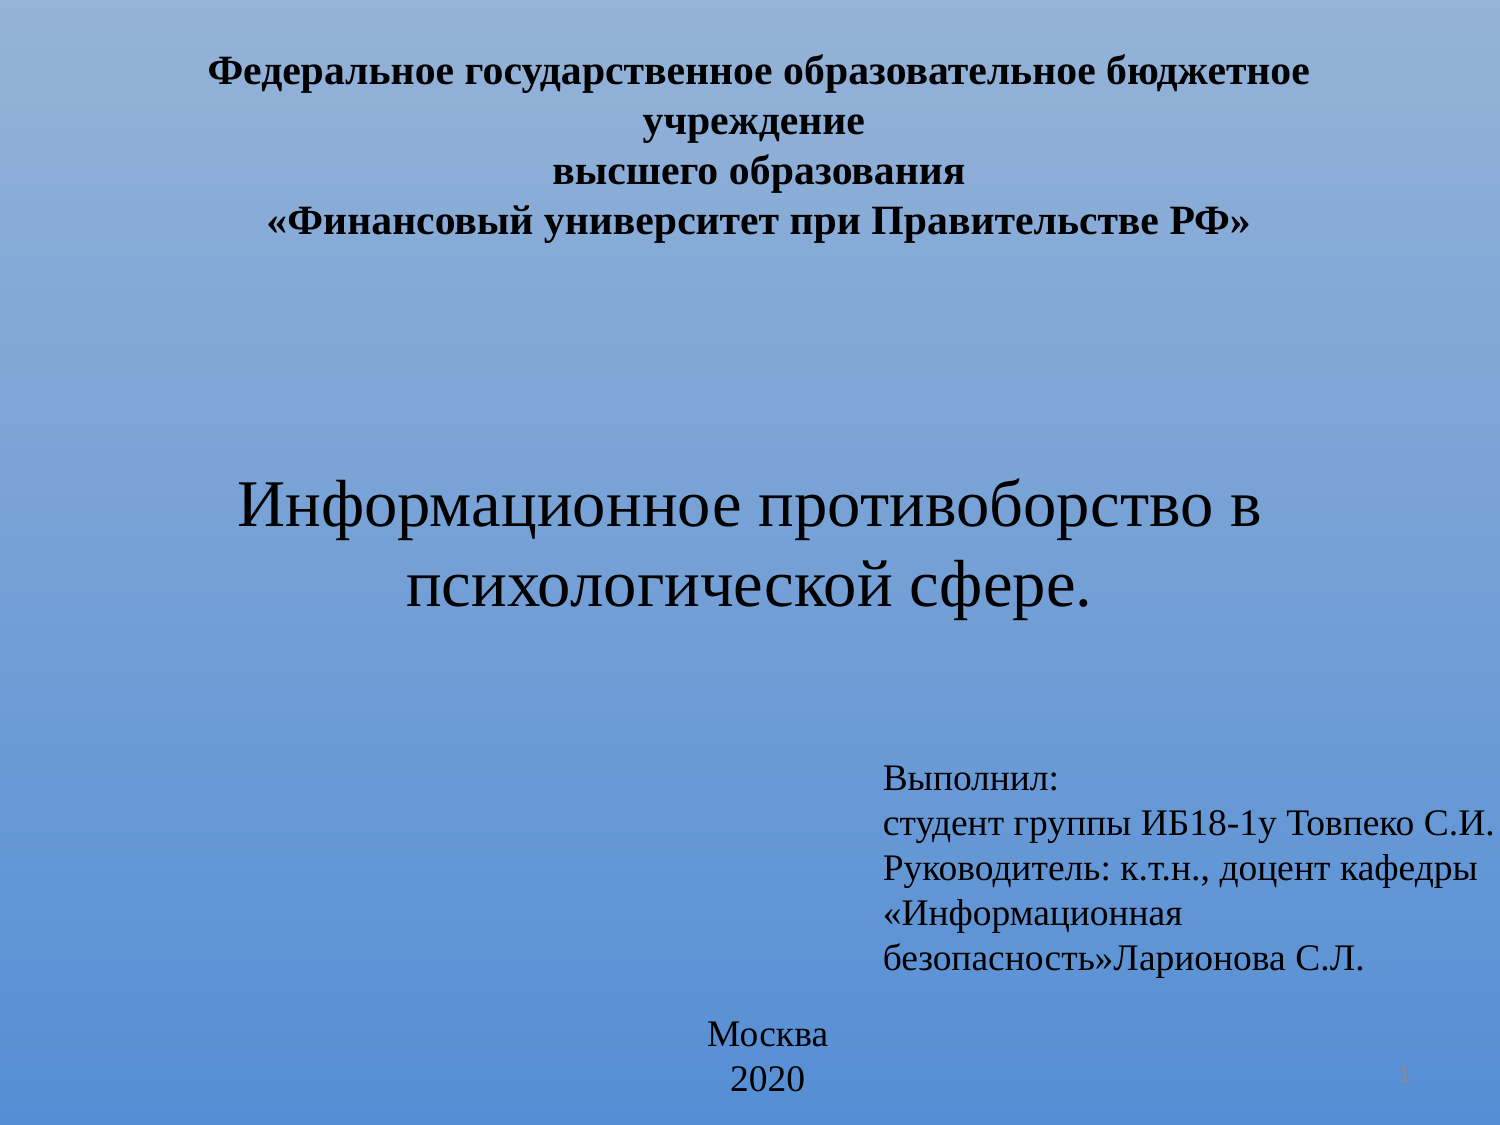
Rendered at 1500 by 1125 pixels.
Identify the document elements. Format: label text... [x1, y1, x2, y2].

slide_number 1 [1074, 1042, 1425, 1103]
text_box Москва 2020 [608, 1001, 928, 1107]
subtitle Информационное противоборство в психологической сфере. [159, 452, 1341, 740]
text_box Выполнил: студент группы ИБ18-1у Товпеко С.И. Руководитель: к.т.н., доцент кафедры «Информационная безопасность»Ларионова С.Л. [868, 745, 1500, 986]
title Федеральное государственное образовательное бюджетное учреждение высшего образования «Финансовый университет при Правительстве РФ» [82, 30, 1436, 256]
